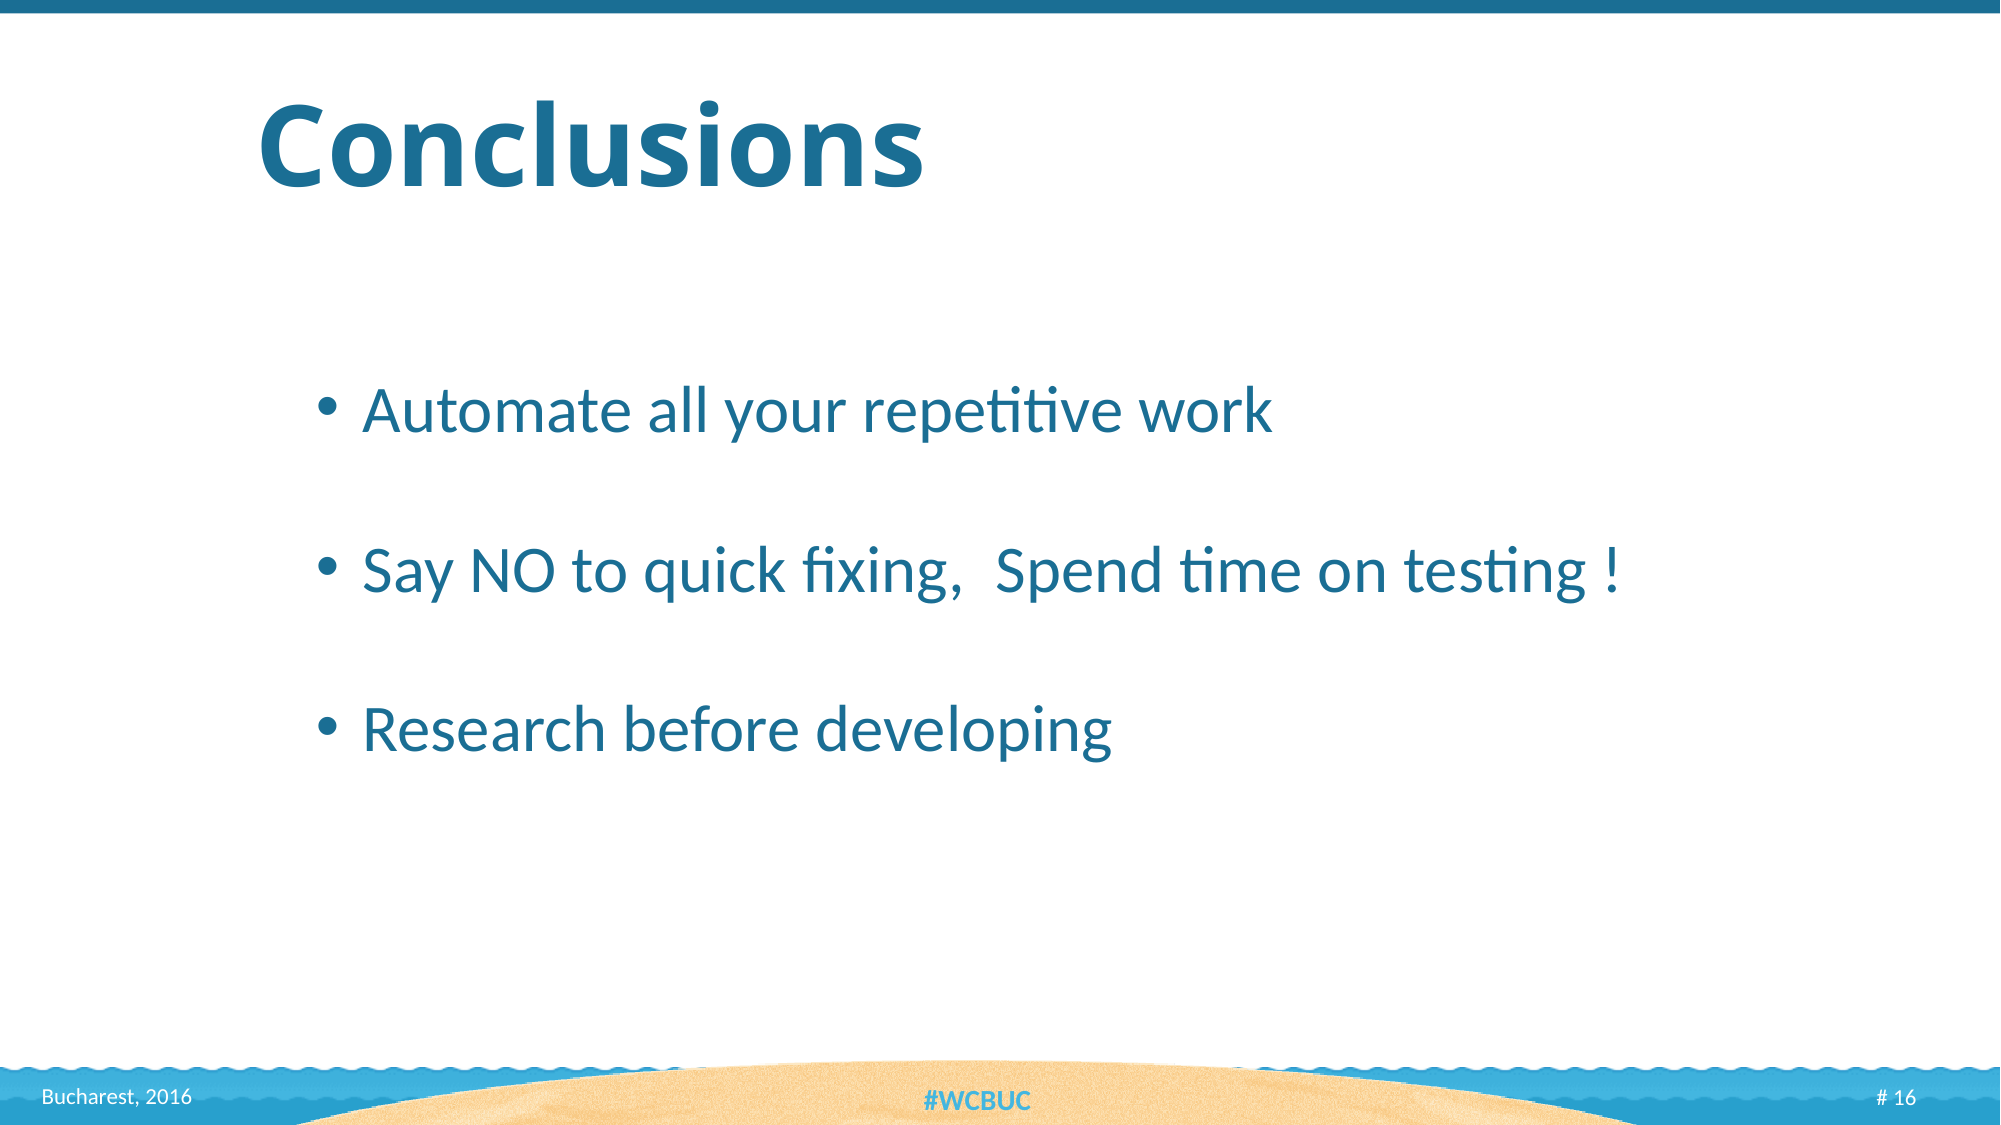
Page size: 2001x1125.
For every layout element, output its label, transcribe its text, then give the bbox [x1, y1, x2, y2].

text_box Conclusions [240, 66, 1306, 216]
picture [0, 1060, 2000, 1125]
text_box Automate all your repetitive work Say NO to quick fixing, Spend time on testing ! Research before developing [301, 358, 1640, 853]
